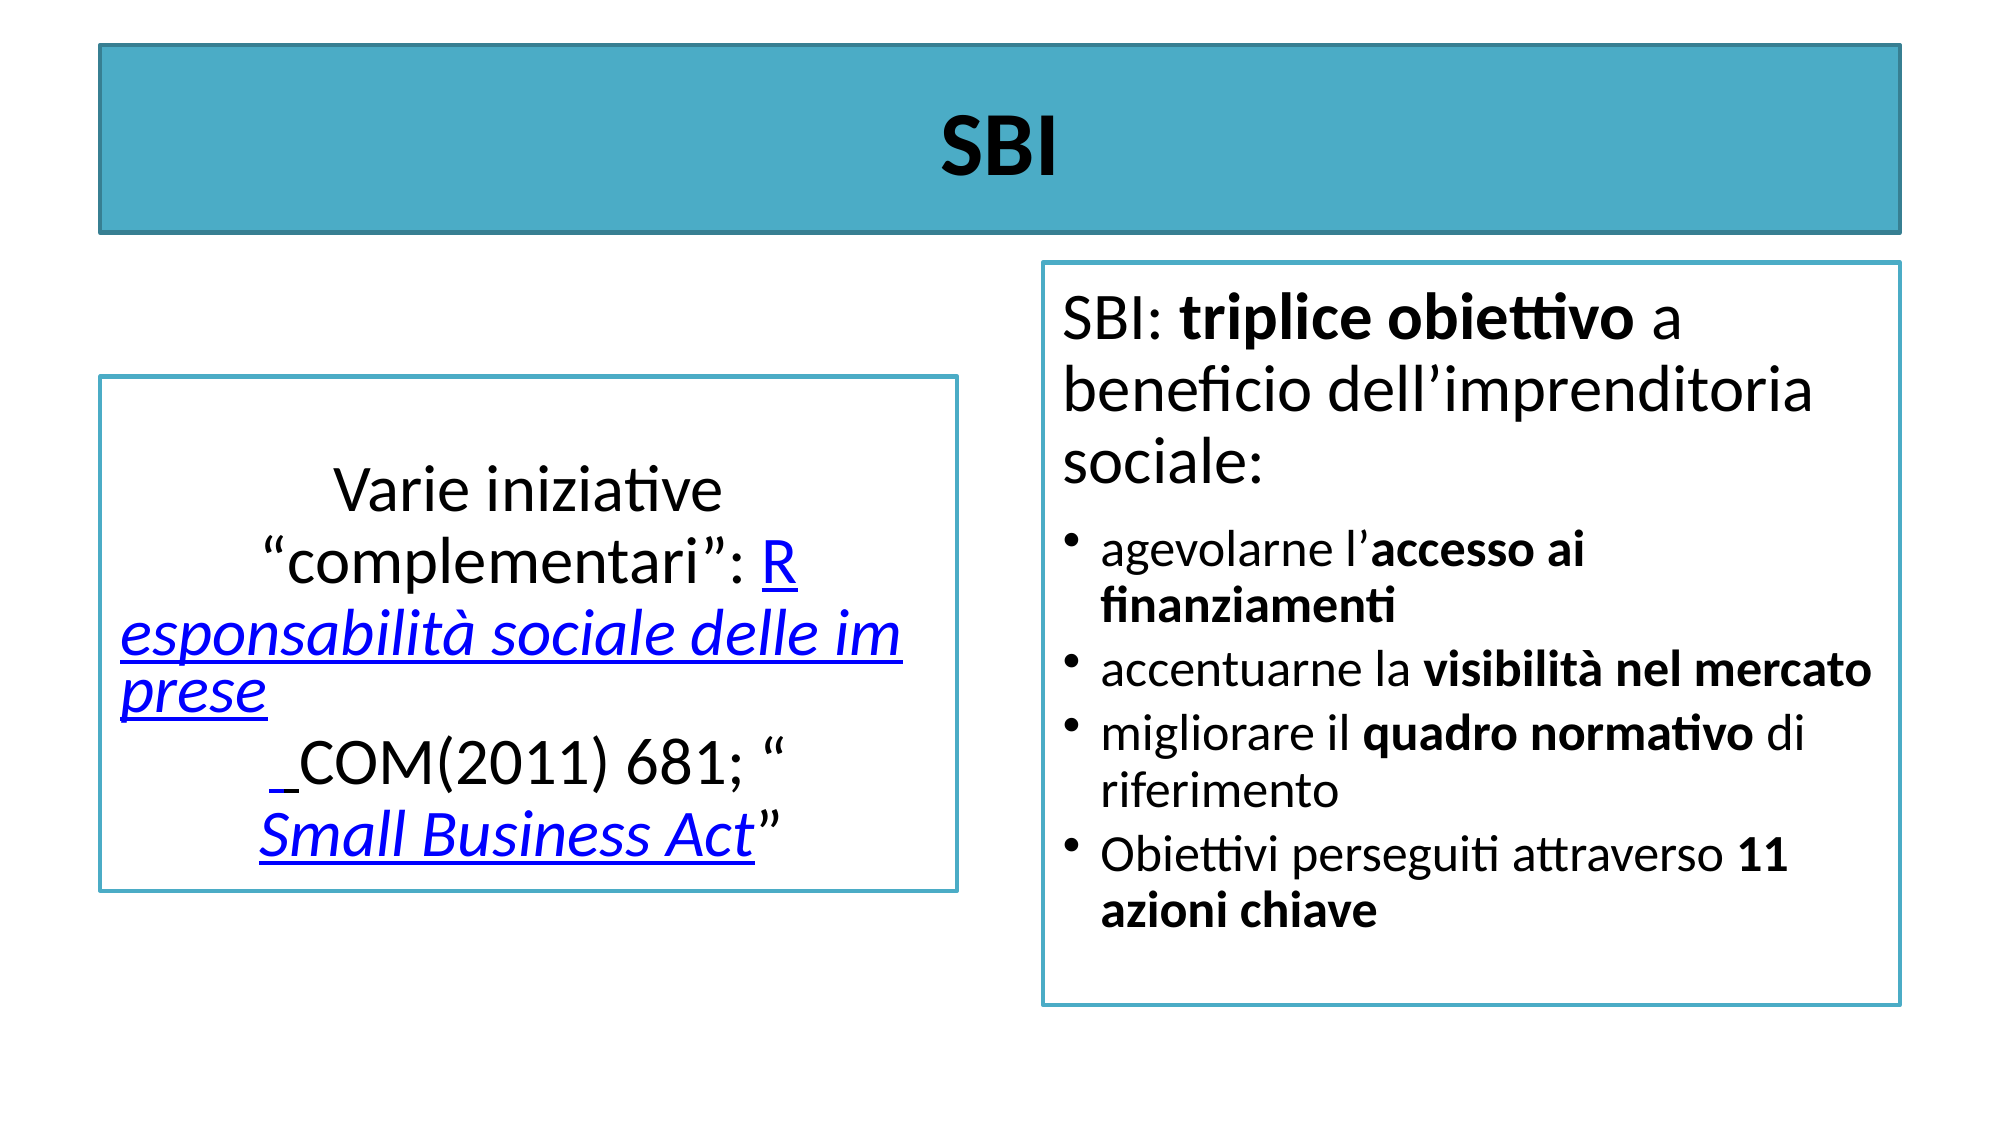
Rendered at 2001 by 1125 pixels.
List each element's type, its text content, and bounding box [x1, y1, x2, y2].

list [99, 262, 1901, 1006]
title SBI [98, 43, 1902, 235]
